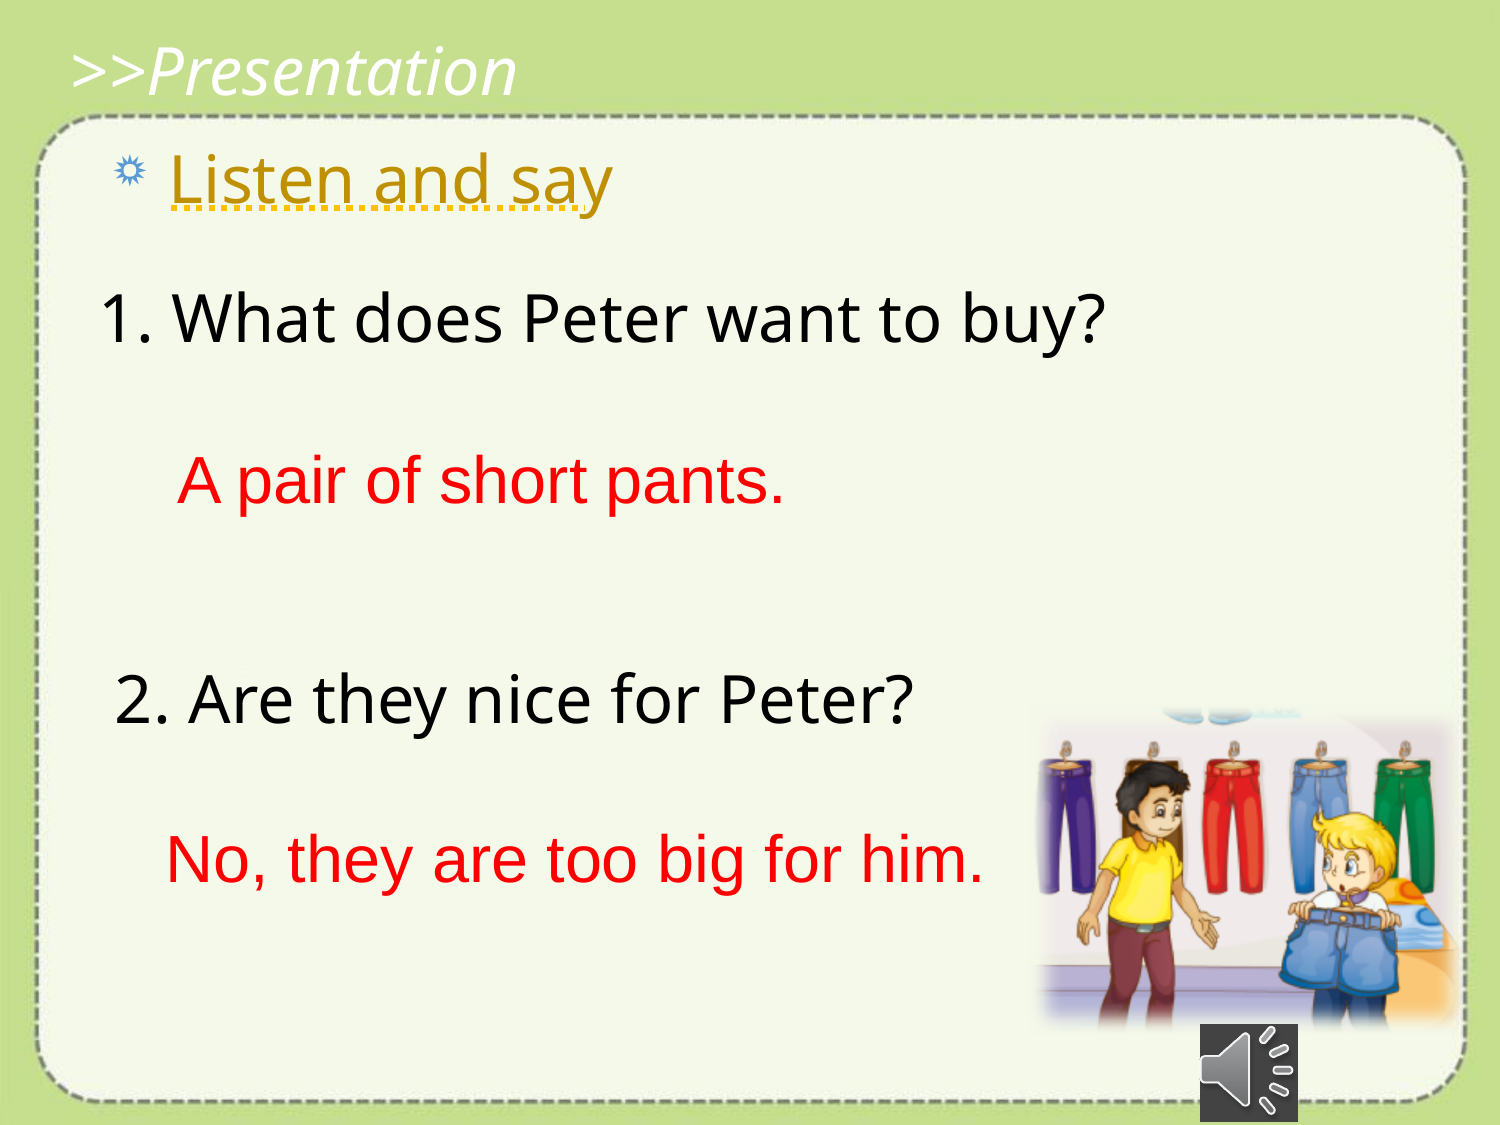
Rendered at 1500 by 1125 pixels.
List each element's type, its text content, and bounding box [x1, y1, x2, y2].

text_box A pair of short pants. [162, 429, 803, 525]
text_box Listen and say [80, 121, 1416, 228]
text_box No, they are too big for him. [150, 768, 1003, 904]
picture [0, 0, 1500, 1125]
text_box 2. Are they nice for Peter? [100, 609, 1255, 745]
text_box >>Presentation [55, 2, 1249, 118]
text_box 1. What does Peter want to buy? [83, 267, 1123, 443]
